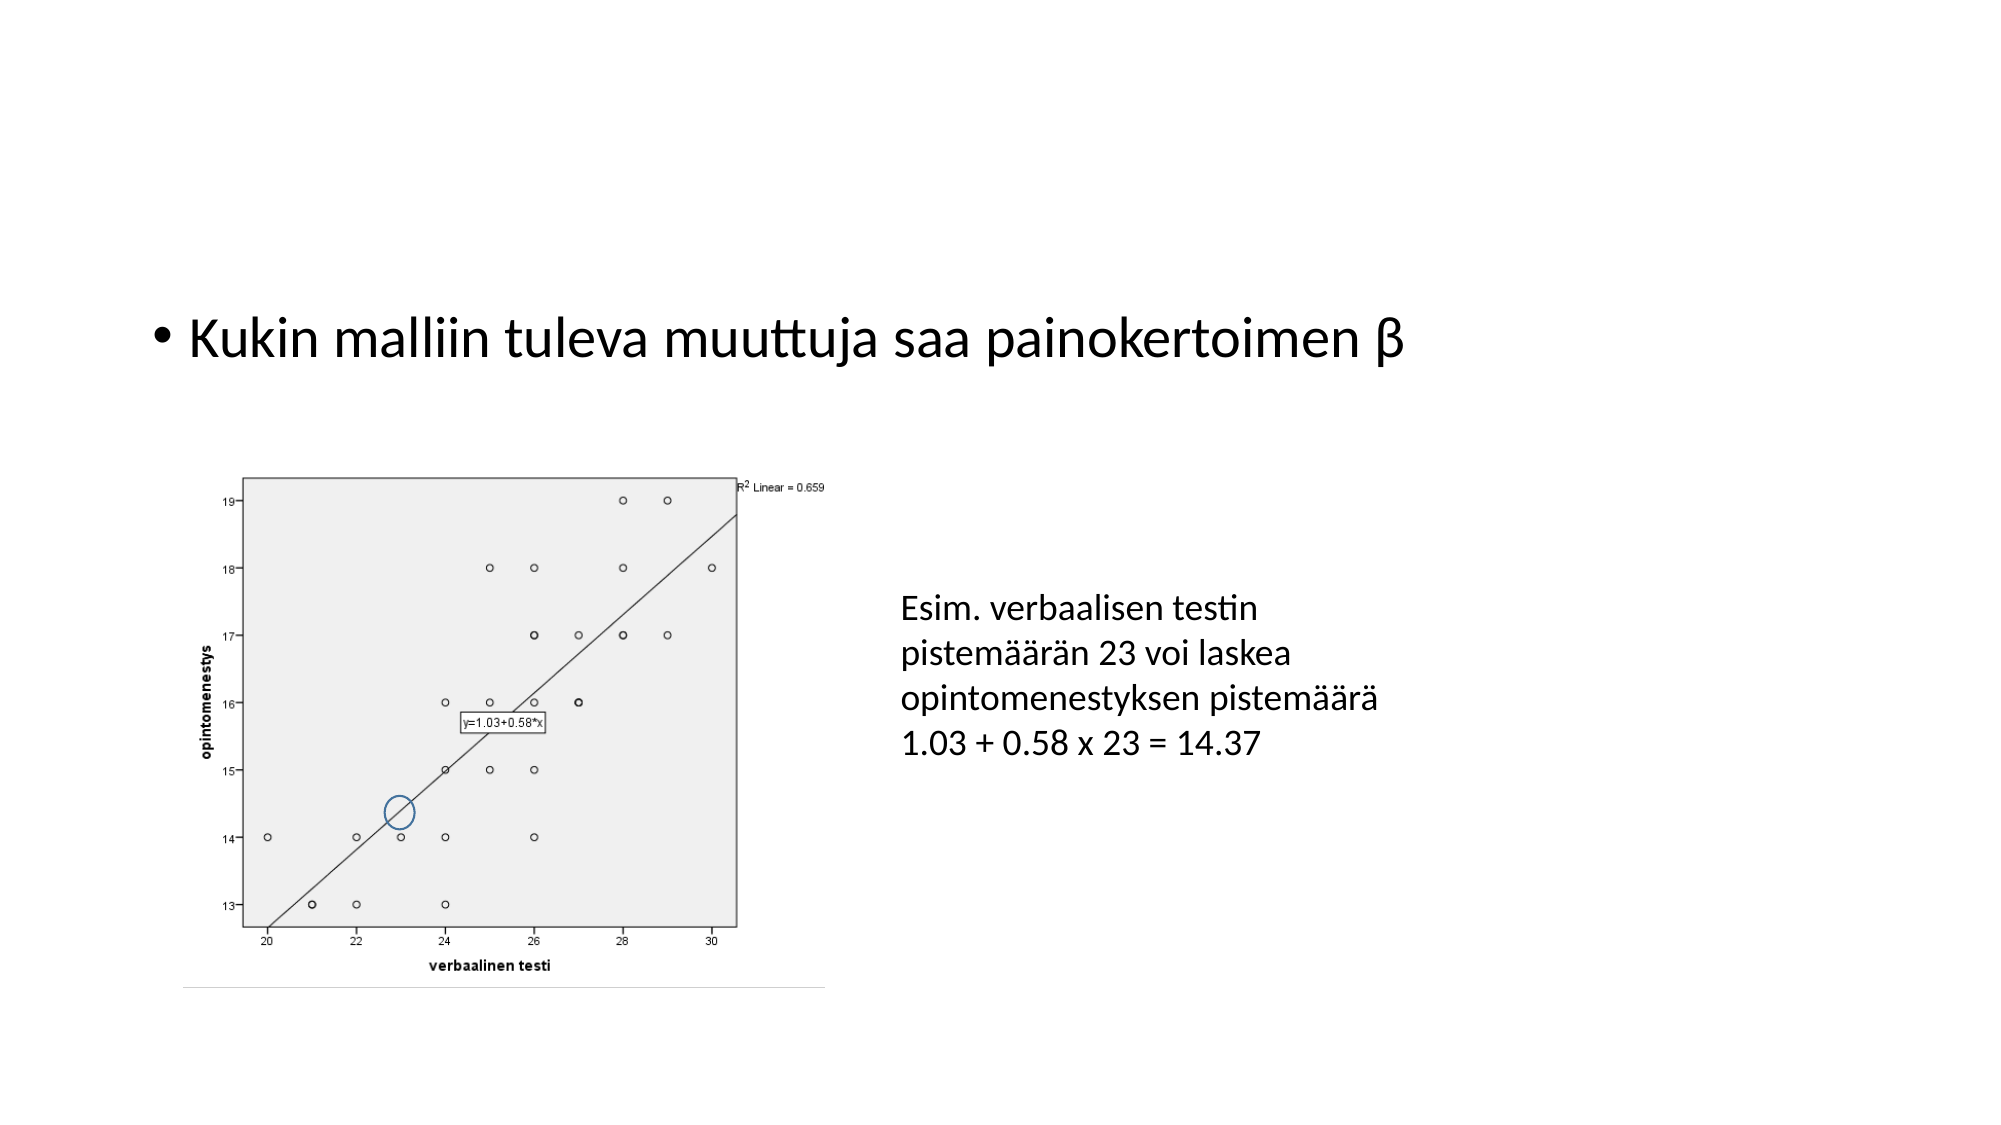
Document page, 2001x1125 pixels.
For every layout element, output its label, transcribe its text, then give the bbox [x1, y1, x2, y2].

text_box Esim. verbaalisen testin pistemäärän 23 voi laskea opintomenestyksen pistemäärä 1.03 + 0.58 x 23 = 14.37 [885, 575, 1453, 770]
picture [183, 473, 825, 1014]
list Kukin malliin tuleva muuttuja saa painokertoimen β [137, 299, 1863, 1014]
